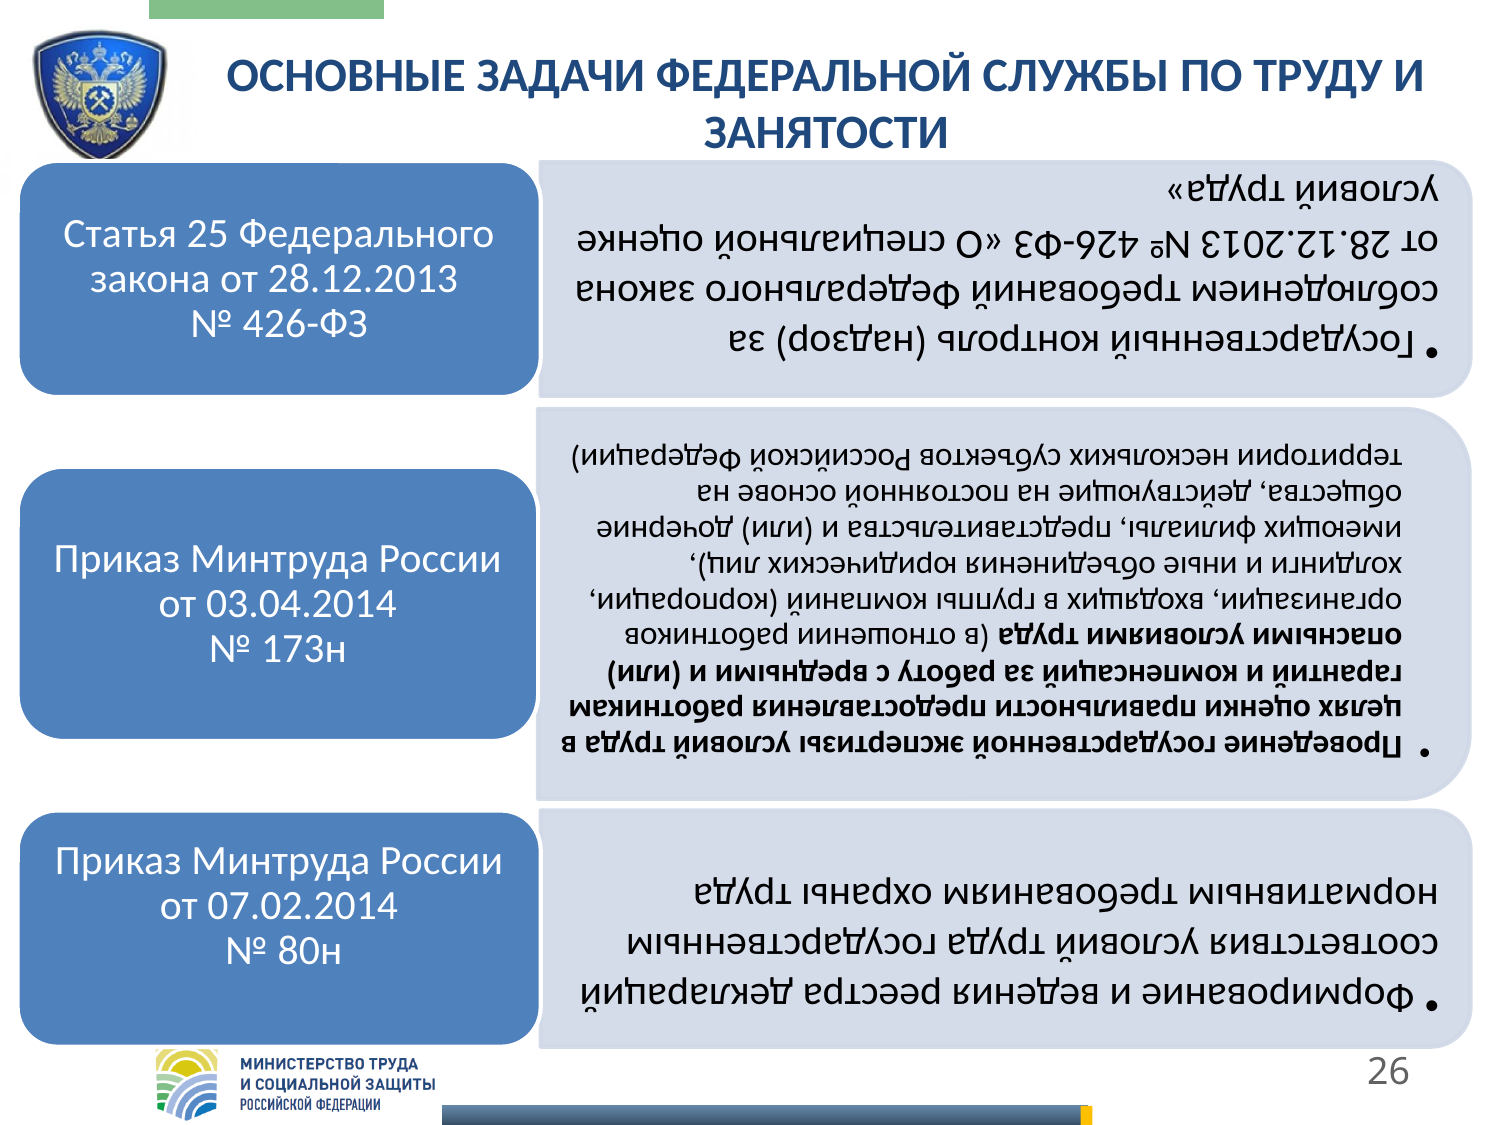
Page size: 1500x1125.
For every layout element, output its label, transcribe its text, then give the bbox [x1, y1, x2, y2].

slide_number 26 [1074, 1056, 1425, 1103]
picture [0, 0, 385, 197]
text_box [1079, 1104, 1094, 1125]
text_box [448, 1105, 1079, 1125]
title ОСНОВНЫЕ ЗАДАЧИ ФЕДЕРАЛЬНОЙ СЛУЖБЫ ПО ТРУДУ И ЗАНЯТОСТИ [201, 42, 1500, 159]
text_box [17, 160, 1471, 1047]
picture [147, 1047, 444, 1125]
